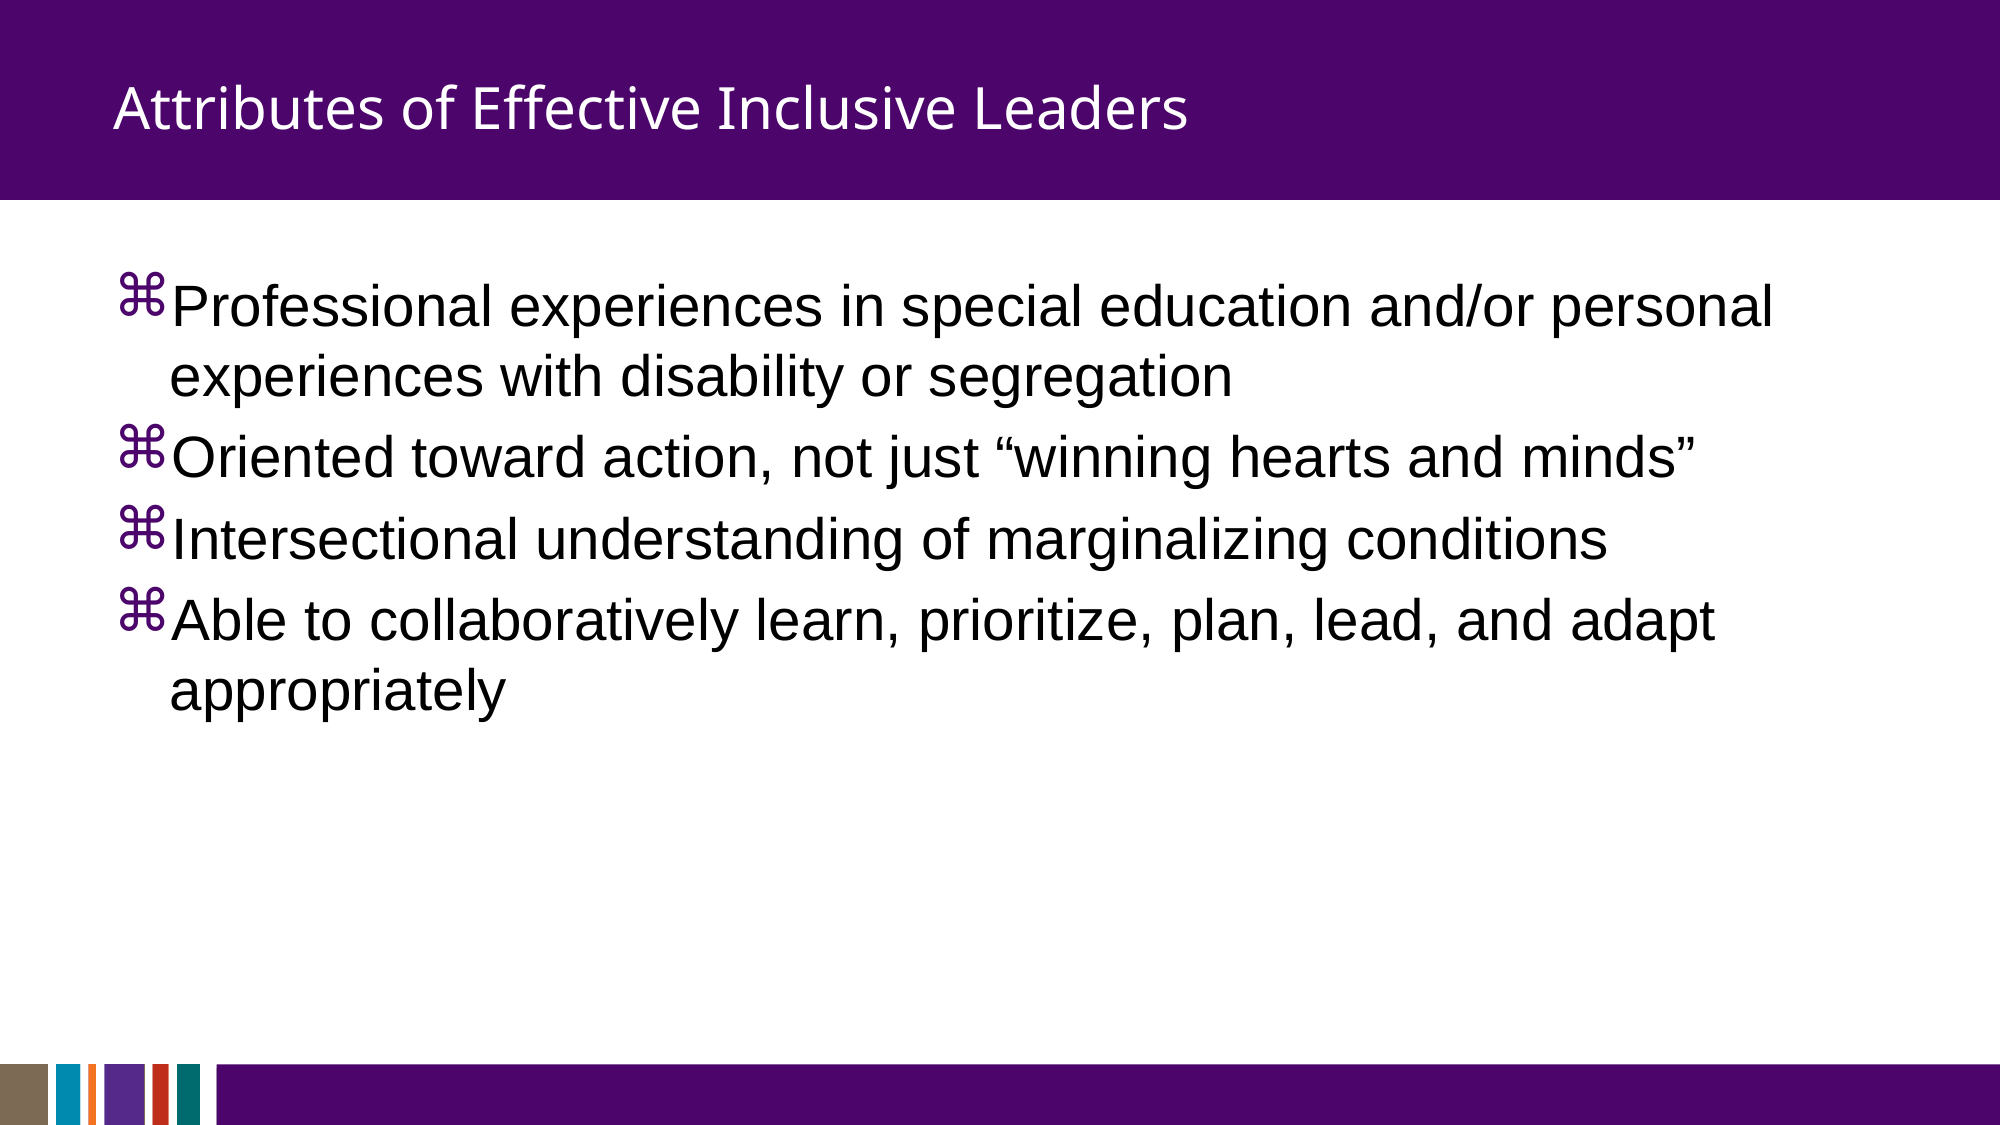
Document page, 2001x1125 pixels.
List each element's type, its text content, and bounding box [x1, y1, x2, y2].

picture [81, 1064, 200, 1125]
title Attributes of Effective Inclusive Leaders [98, 12, 1899, 201]
list Professional experiences in special education and/or personal experiences with disability or segregation Oriented toward action, not just “winning hearts and minds” Intersectional understanding of marginalizing conditions Able to collaboratively learn, prioritize, plan, lead, and adapt appropriately [98, 260, 1899, 1004]
picture [0, 1064, 55, 1125]
